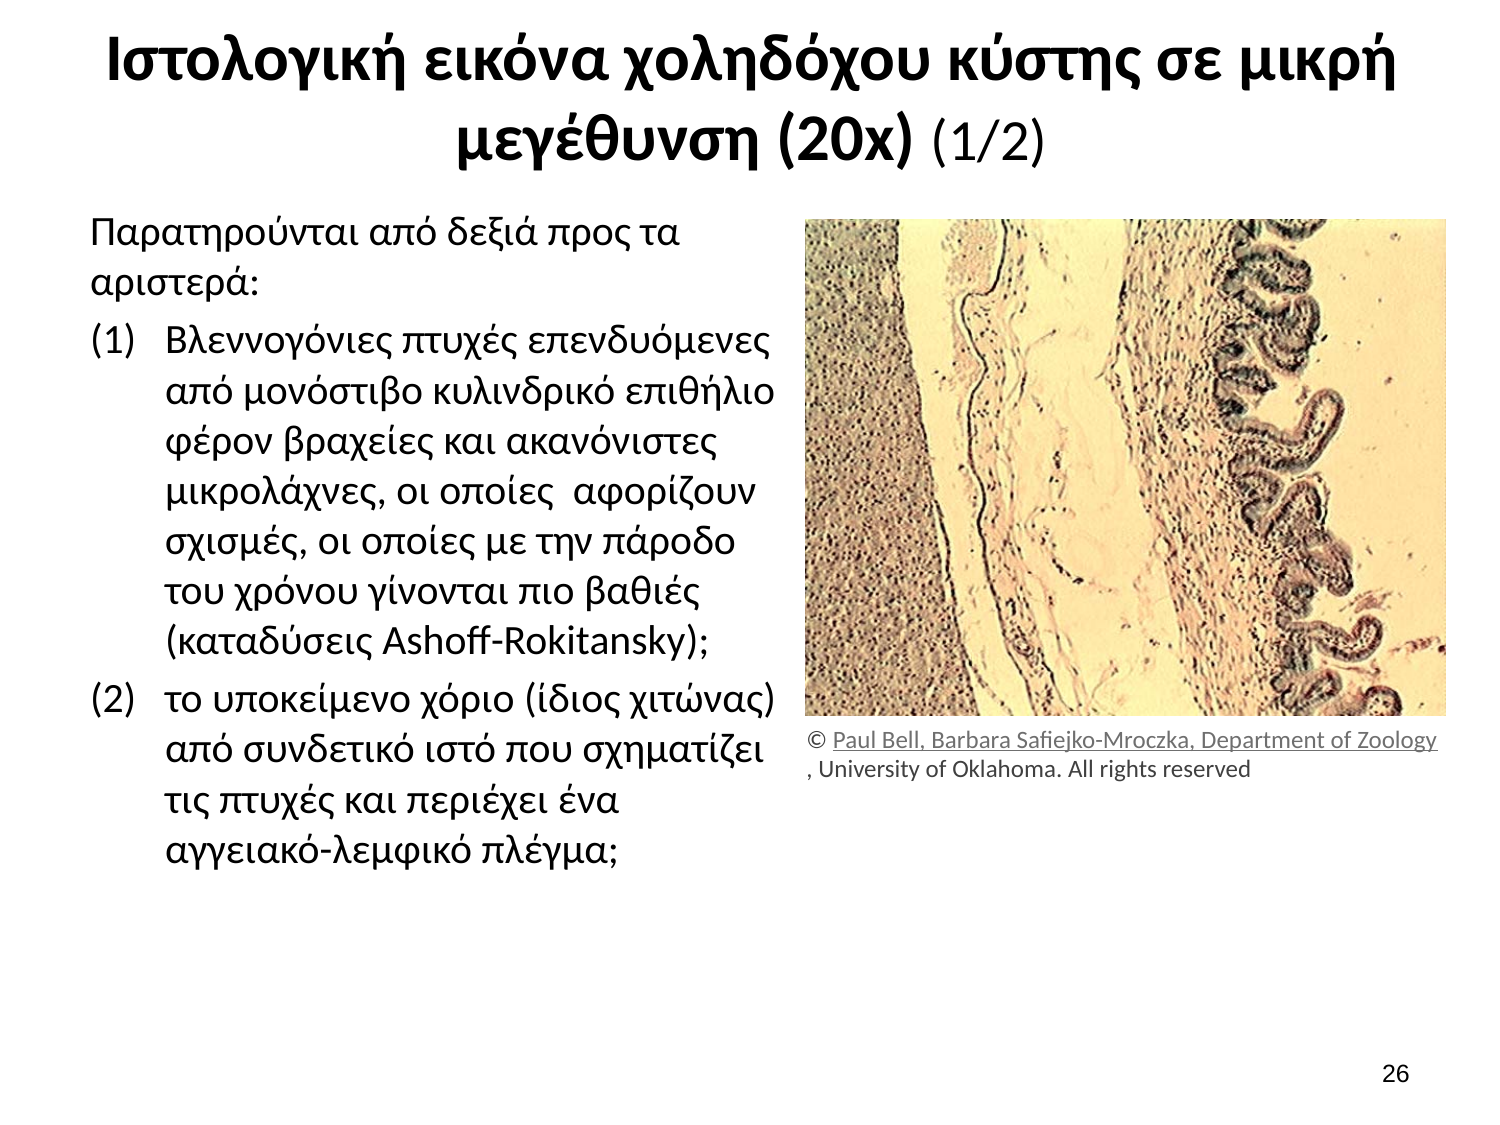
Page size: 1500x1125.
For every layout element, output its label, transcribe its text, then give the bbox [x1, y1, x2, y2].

list Παρατηρούνται από δεξιά προς τα αριστερά: Βλεννογόνιες πτυχές επενδυόμενες από μονόστιβο κυλινδρικό επιθήλιο φέρον βραχείες και ακανόνιστες μικρολάχνες, οι οποίες αφορίζουν σχισμές, οι οποίες με την πάροδο του χρόνου γίνονται πιο βαθιές (καταδύσεις Ashoff-Rokitansky); το υποκείμενο χόριο (ίδιος χιτώνας) από συνδετικό ιστό που σχηματίζει τις πτυχές και περιέχει ένα αγγειακό-λεμφικό πλέγμα; [75, 196, 798, 1024]
picture [805, 219, 1446, 716]
text_box © Paul Bell, Barbara Safiejko-Mroczka, Department of Zoology, University of Oklahoma. All rights reserved [791, 715, 1460, 791]
title Ιστολογική εικόνα χοληδόχου κύστης σε μικρή μεγέθυνση (20x) (1/2) [76, 19, 1427, 169]
slide_number 25 [1074, 1042, 1425, 1103]
